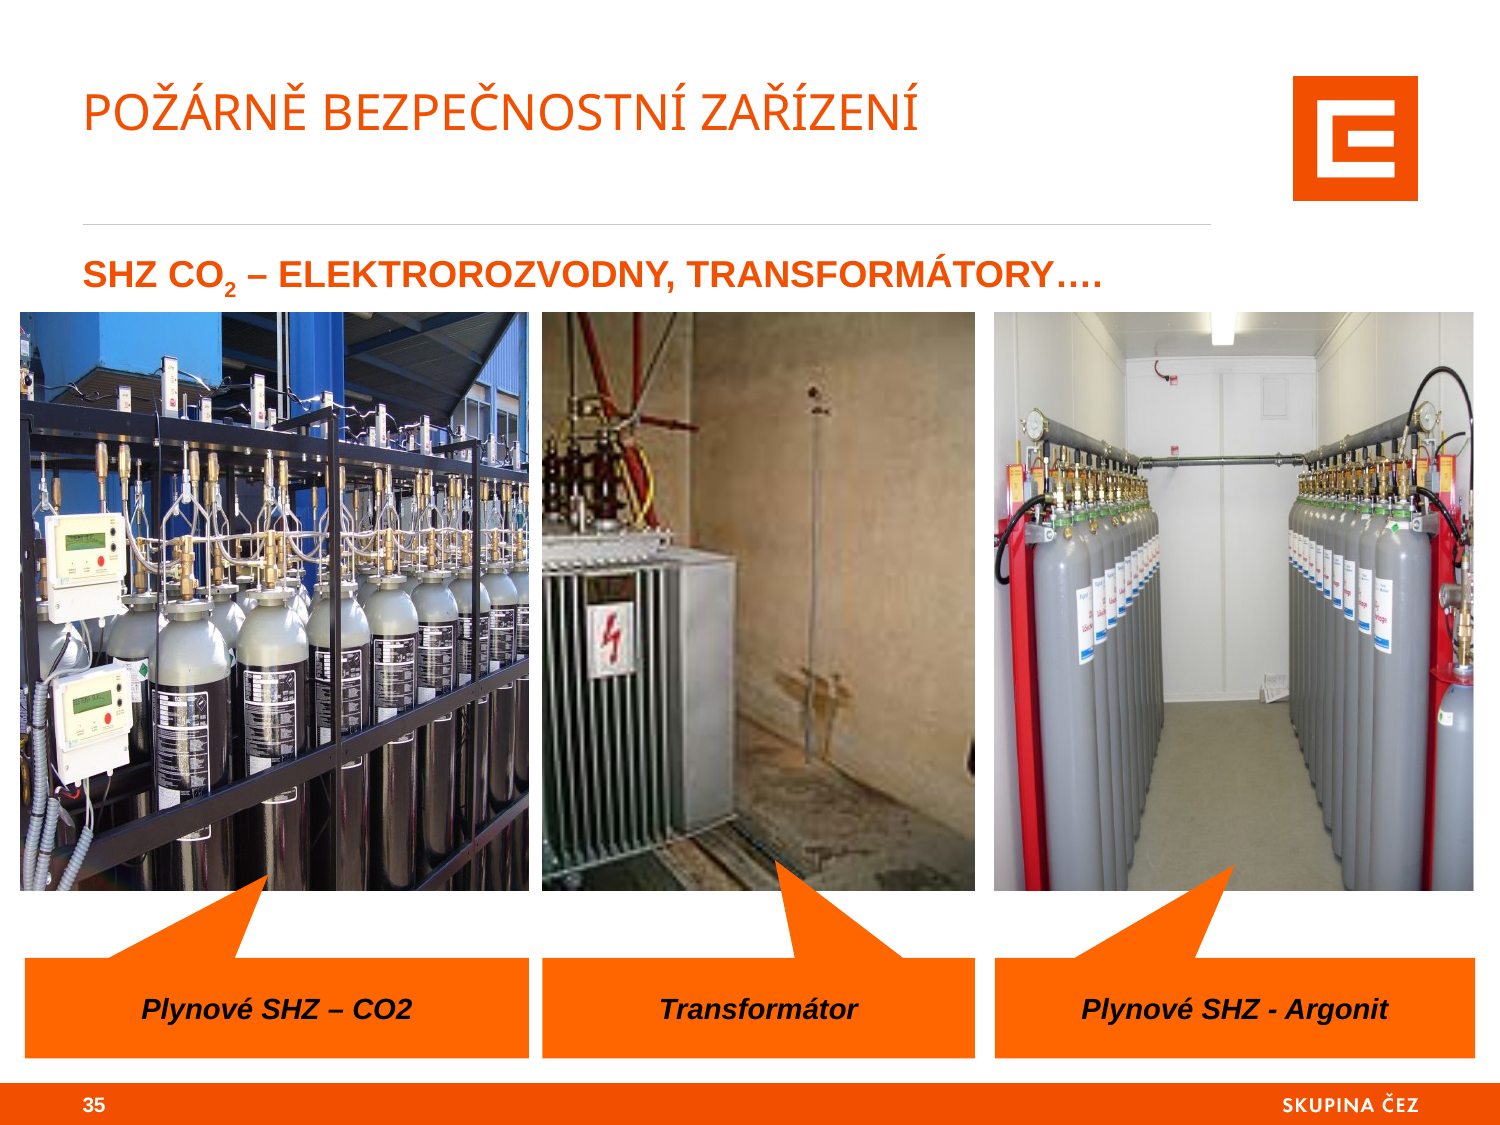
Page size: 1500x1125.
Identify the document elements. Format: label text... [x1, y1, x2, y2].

picture [20, 312, 530, 891]
text_box Plynové SHZ – CO2 [24, 899, 529, 1059]
text_box Plynové SHZ - Argonit [994, 899, 1476, 1059]
picture [0, 1083, 1500, 1125]
text_box Transformátor [542, 899, 975, 1059]
title SHZ CO2 – ELEKTROROZVODNY, TRANSFORMÁTORY…. [82, 232, 1278, 294]
text_box POŽÁRNĚ BEZPEČNOSTNÍ ZAŘÍZENÍ [82, 71, 1211, 141]
picture [994, 312, 1476, 891]
picture [542, 312, 976, 891]
slide_number 34 [82, 1090, 134, 1117]
picture [1293, 76, 1418, 201]
